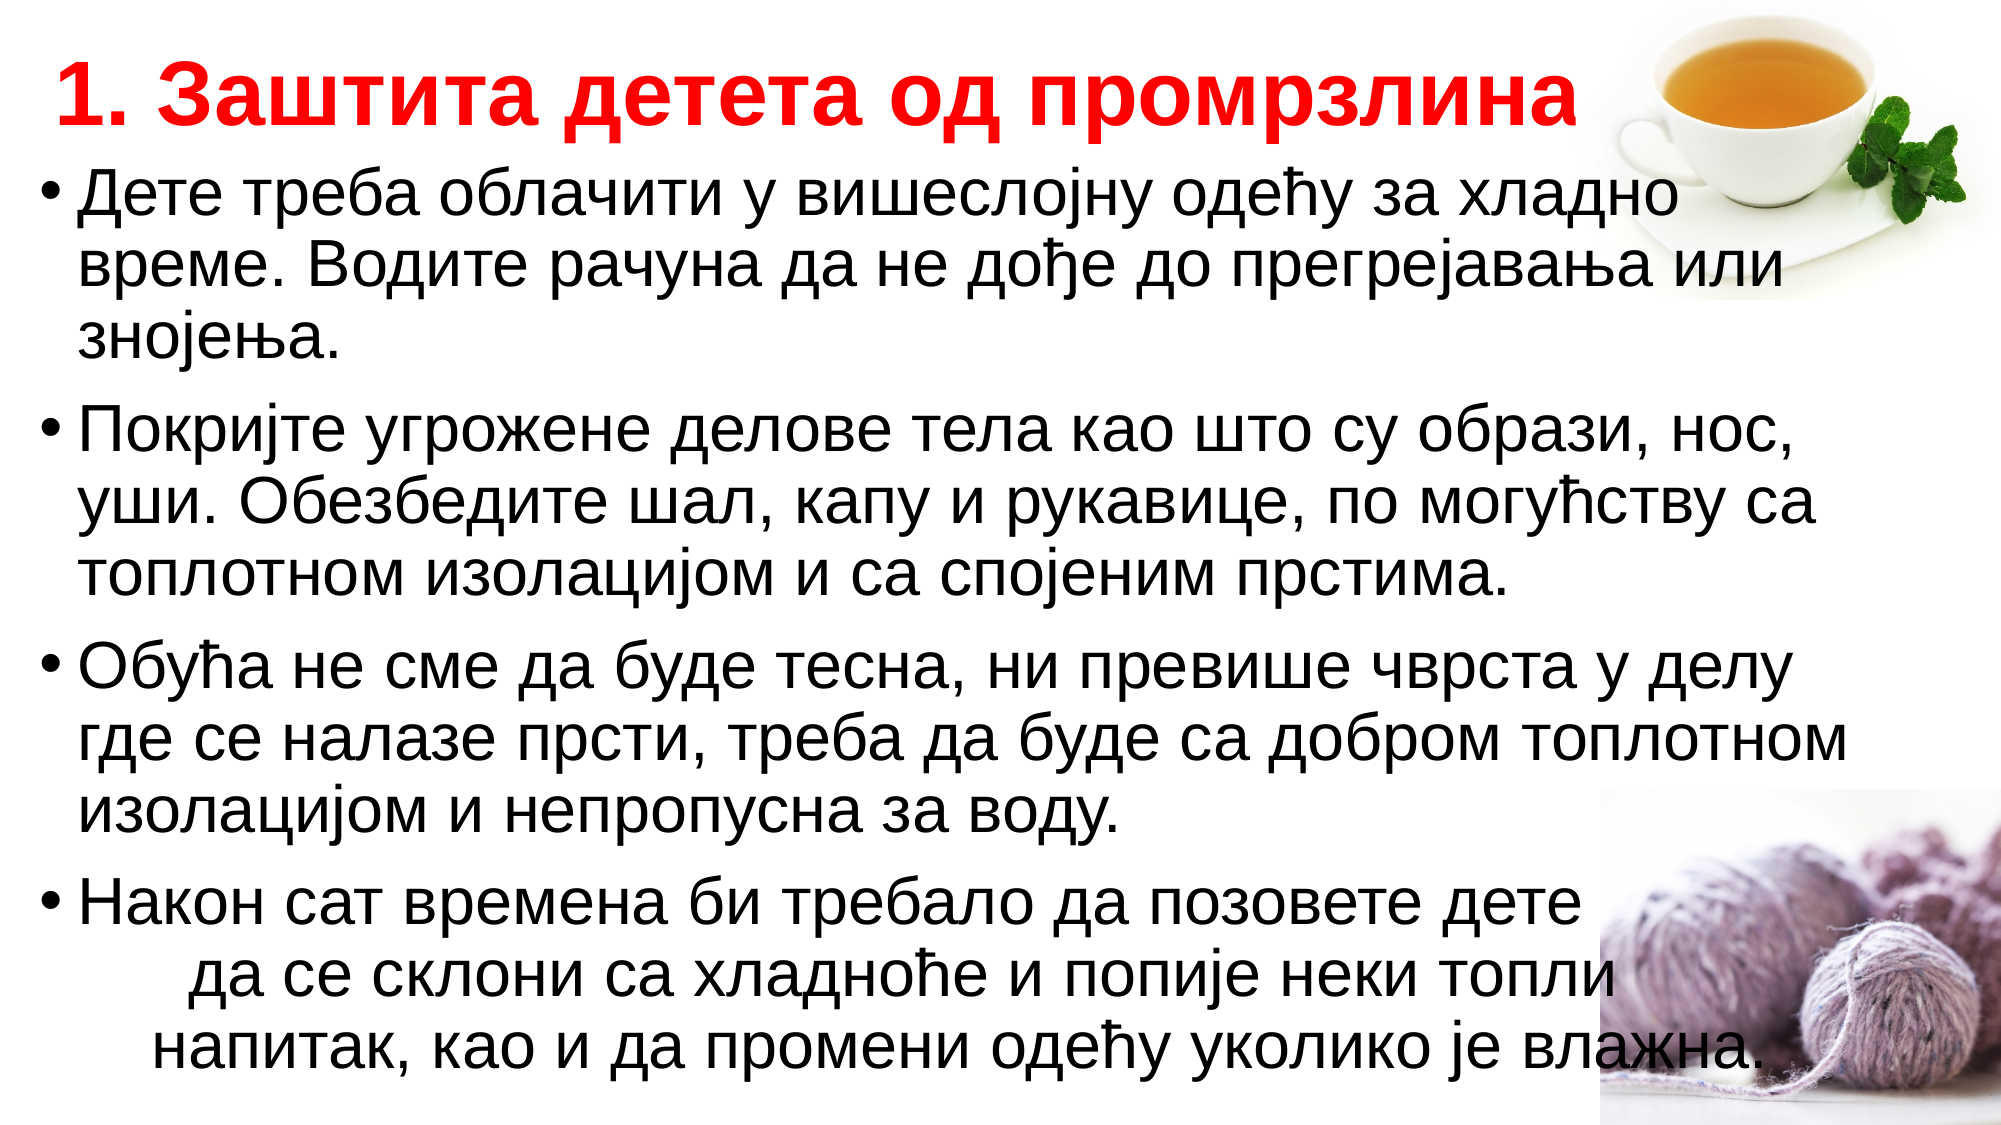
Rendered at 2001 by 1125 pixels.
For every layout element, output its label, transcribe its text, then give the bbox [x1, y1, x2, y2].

picture [1575, 0, 2000, 300]
title 1. Заштита детета од промрзлина [39, 0, 1575, 149]
list Дете треба облачити у вишеслојну одећу за хладно време. Водите рачуна да не дође до прегрејавања или знојења. Покријте угрожене делове тела као што су образи, нос, уши. Обезбедите шал, капу и рукавице, по могућству са топлотном изолацијом и са спојеним прстима. Обућа не сме да буде тесна, ни превише чврста у делу где се налазе прсти, треба да буде са добром топлотном изолацијом и непропусна за воду. Након сат времена би требало да позовете дете да се склони са хладноће и попије неки топли напитак, као и да промени одећу уколико је влажна. [24, 149, 1885, 1100]
picture [1599, 789, 2001, 1125]
